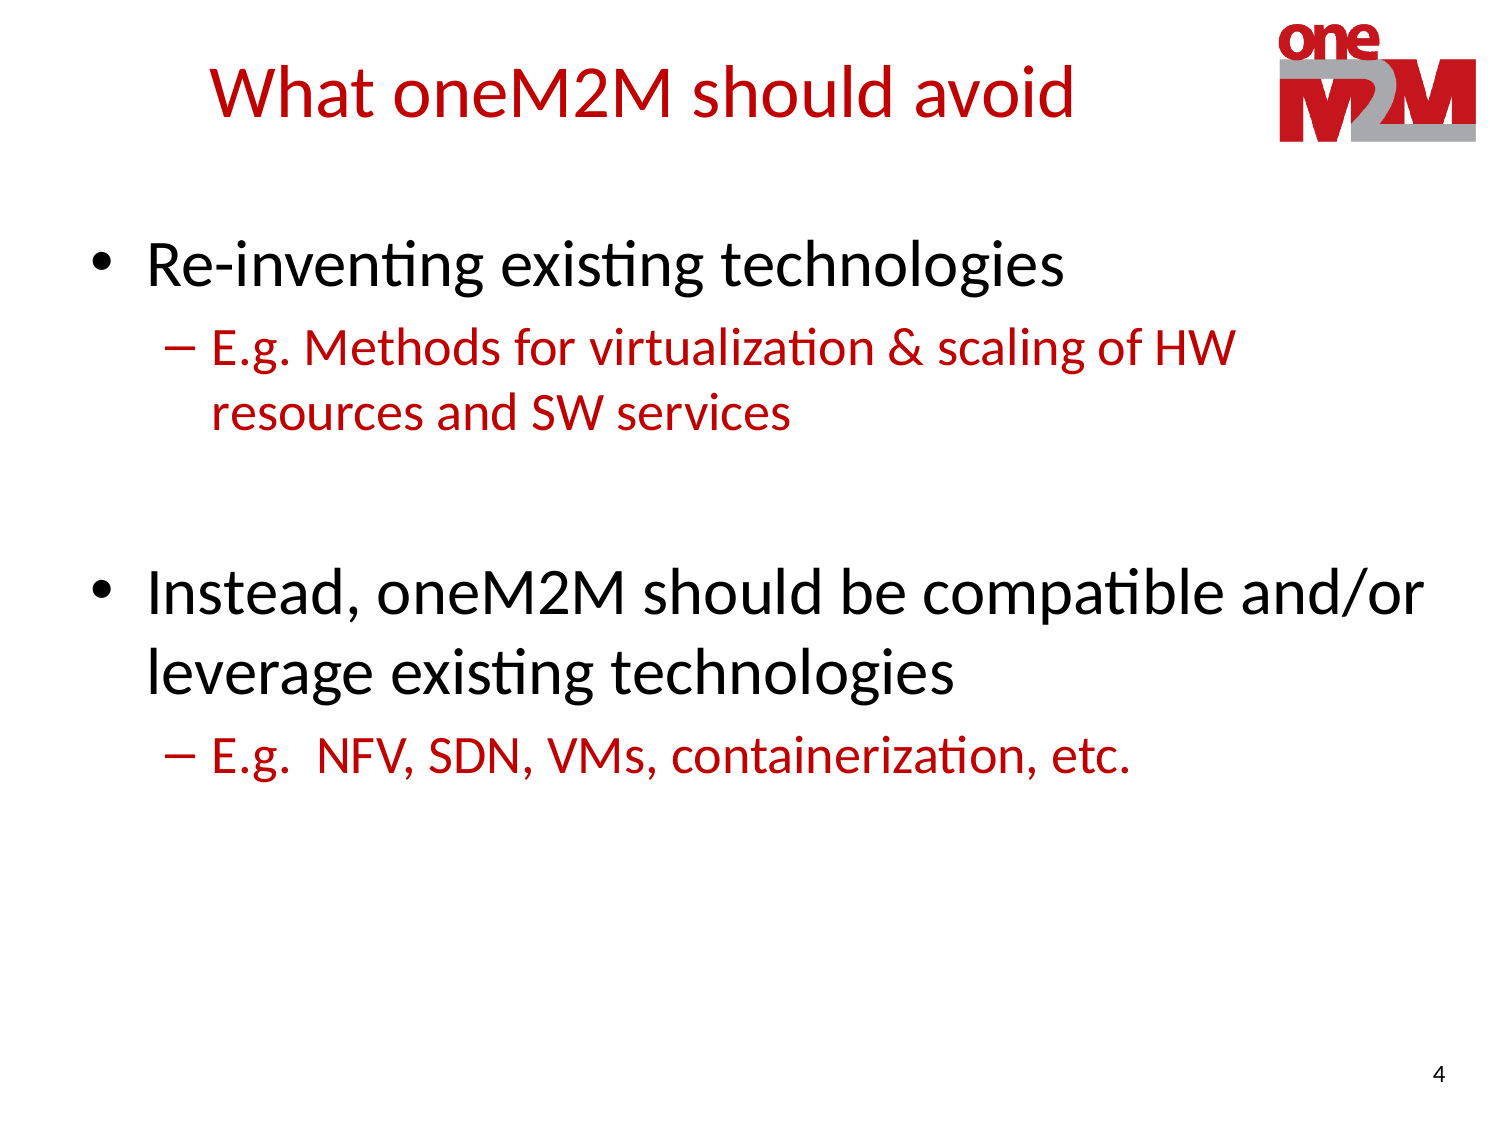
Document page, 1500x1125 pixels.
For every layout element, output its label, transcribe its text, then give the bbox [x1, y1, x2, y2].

list Re-inventing existing technologies E.g. Methods for virtualization & scaling of HW resources and SW services Instead, oneM2M should be compatible and/or leverage existing technologies E.g. NFV, SDN, VMs, containerization, etc. [74, 212, 1451, 956]
title What oneM2M should avoid [12, 3, 1276, 172]
picture [1254, 0, 1500, 168]
